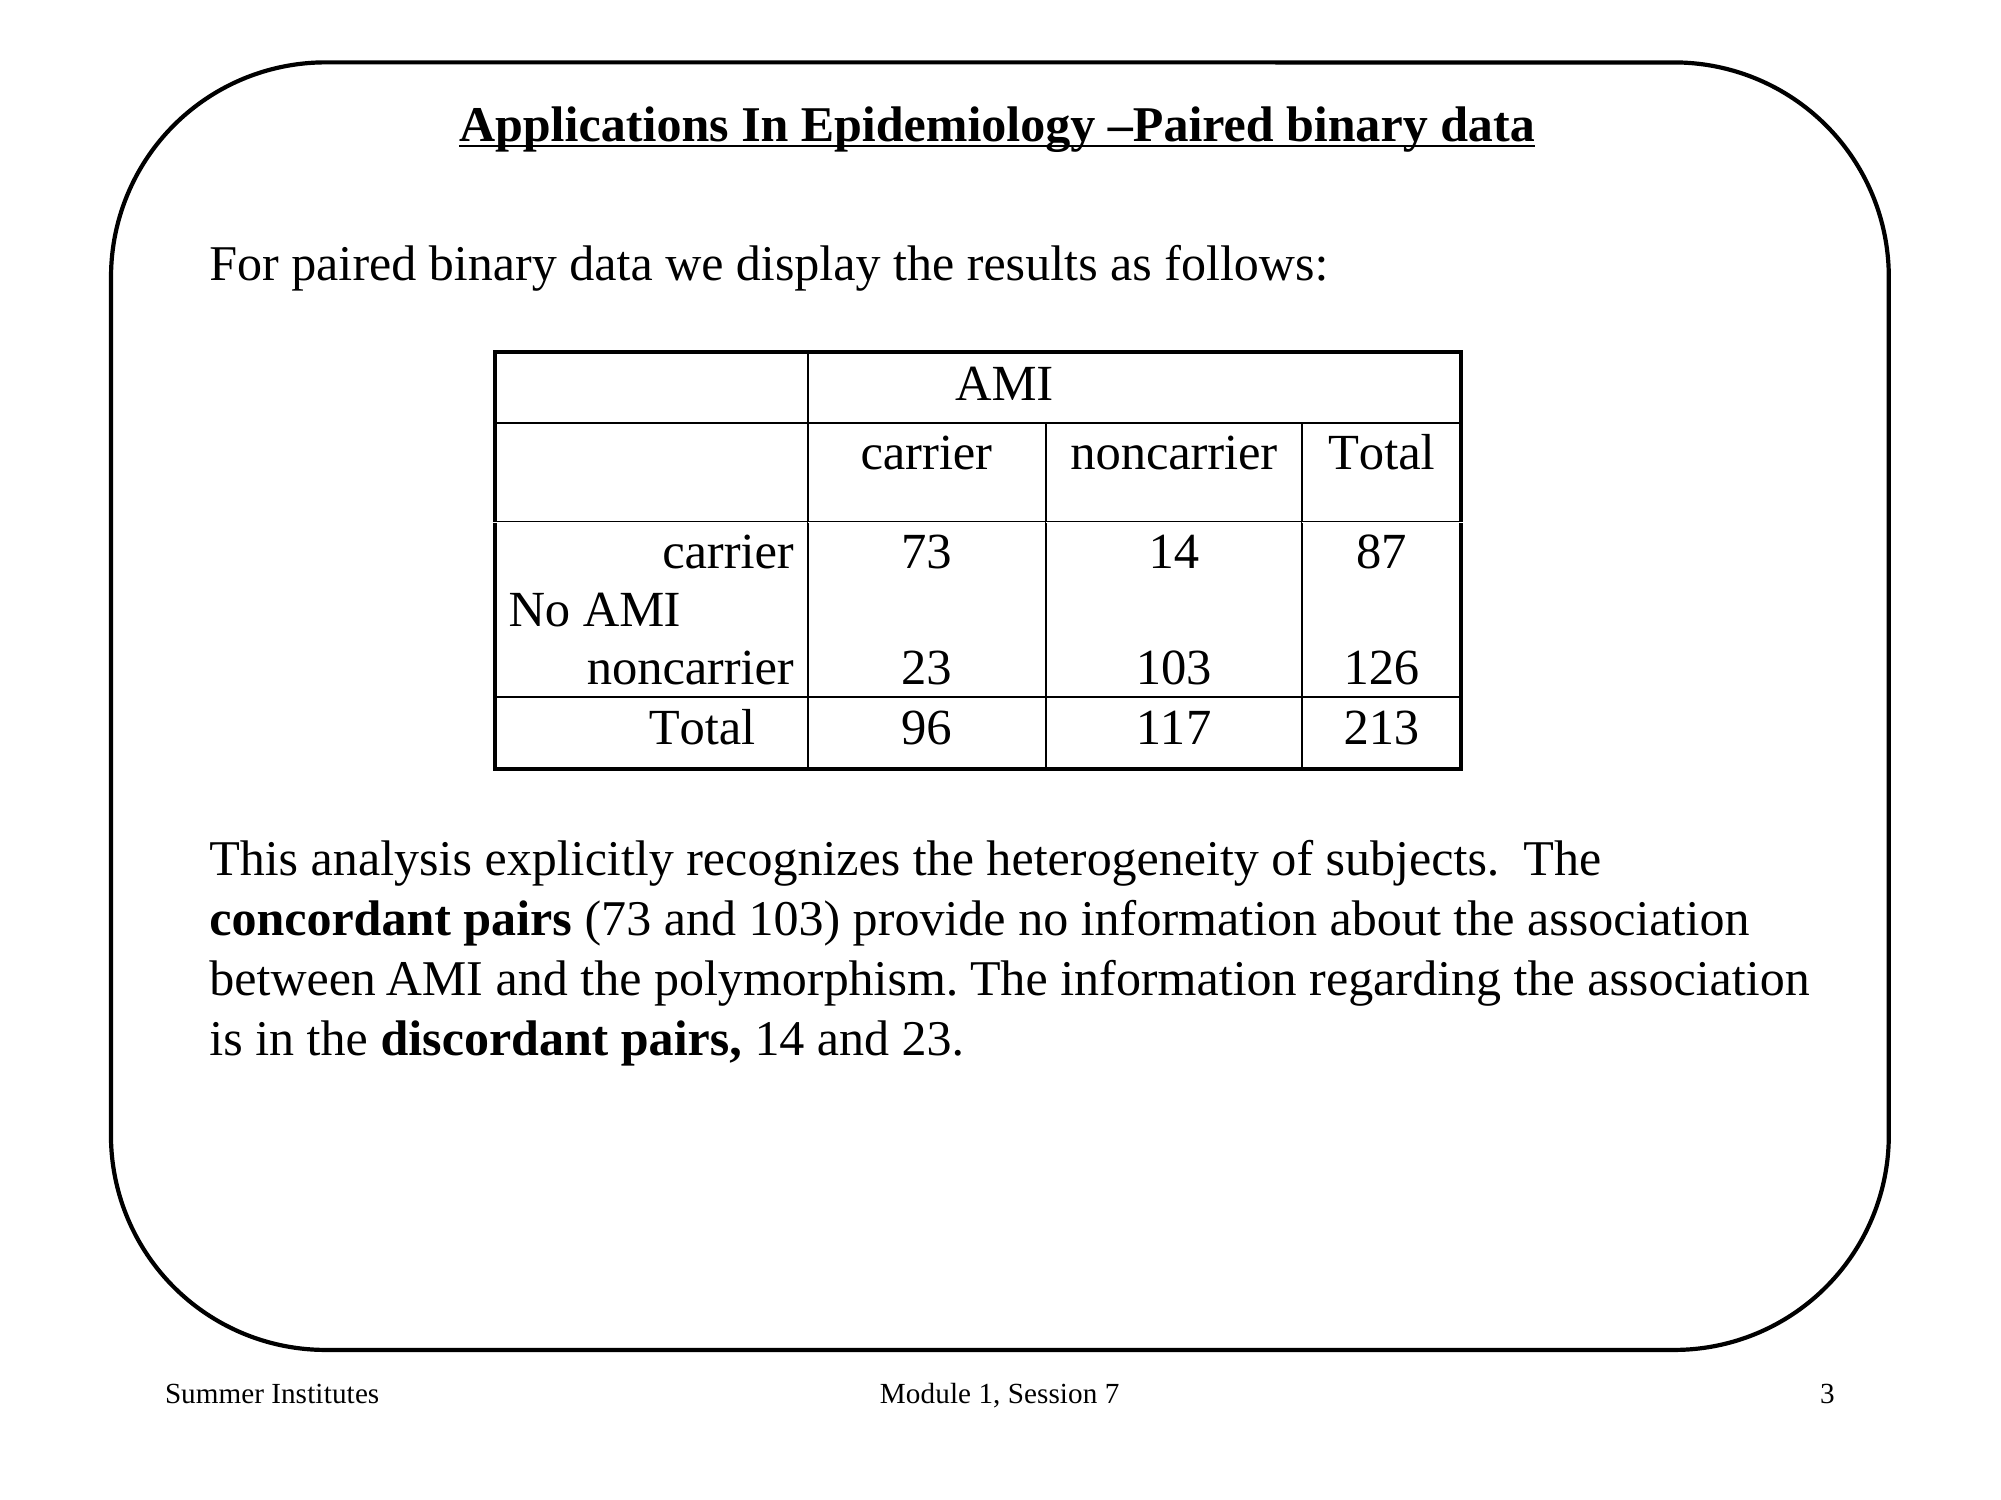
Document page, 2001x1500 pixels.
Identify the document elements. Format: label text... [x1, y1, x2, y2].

slide_number Summer Institutes [150, 1366, 567, 1467]
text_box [474, 349, 1468, 808]
text_box For paired binary data we display the results as follows: This analysis explicitly recognizes the heterogeneity of subjects. The concordant pairs (73 and 103) provide no information about the association between AMI and the polymorphism. The information regarding the association is in the discordant pairs, 14 and 23. [194, 222, 1839, 1073]
footer Module 1, Session 7 [683, 1366, 1317, 1467]
slide_number 3 [1433, 1366, 1850, 1467]
text_box Applications In Epidemiology –Paired binary data [352, 84, 1642, 160]
